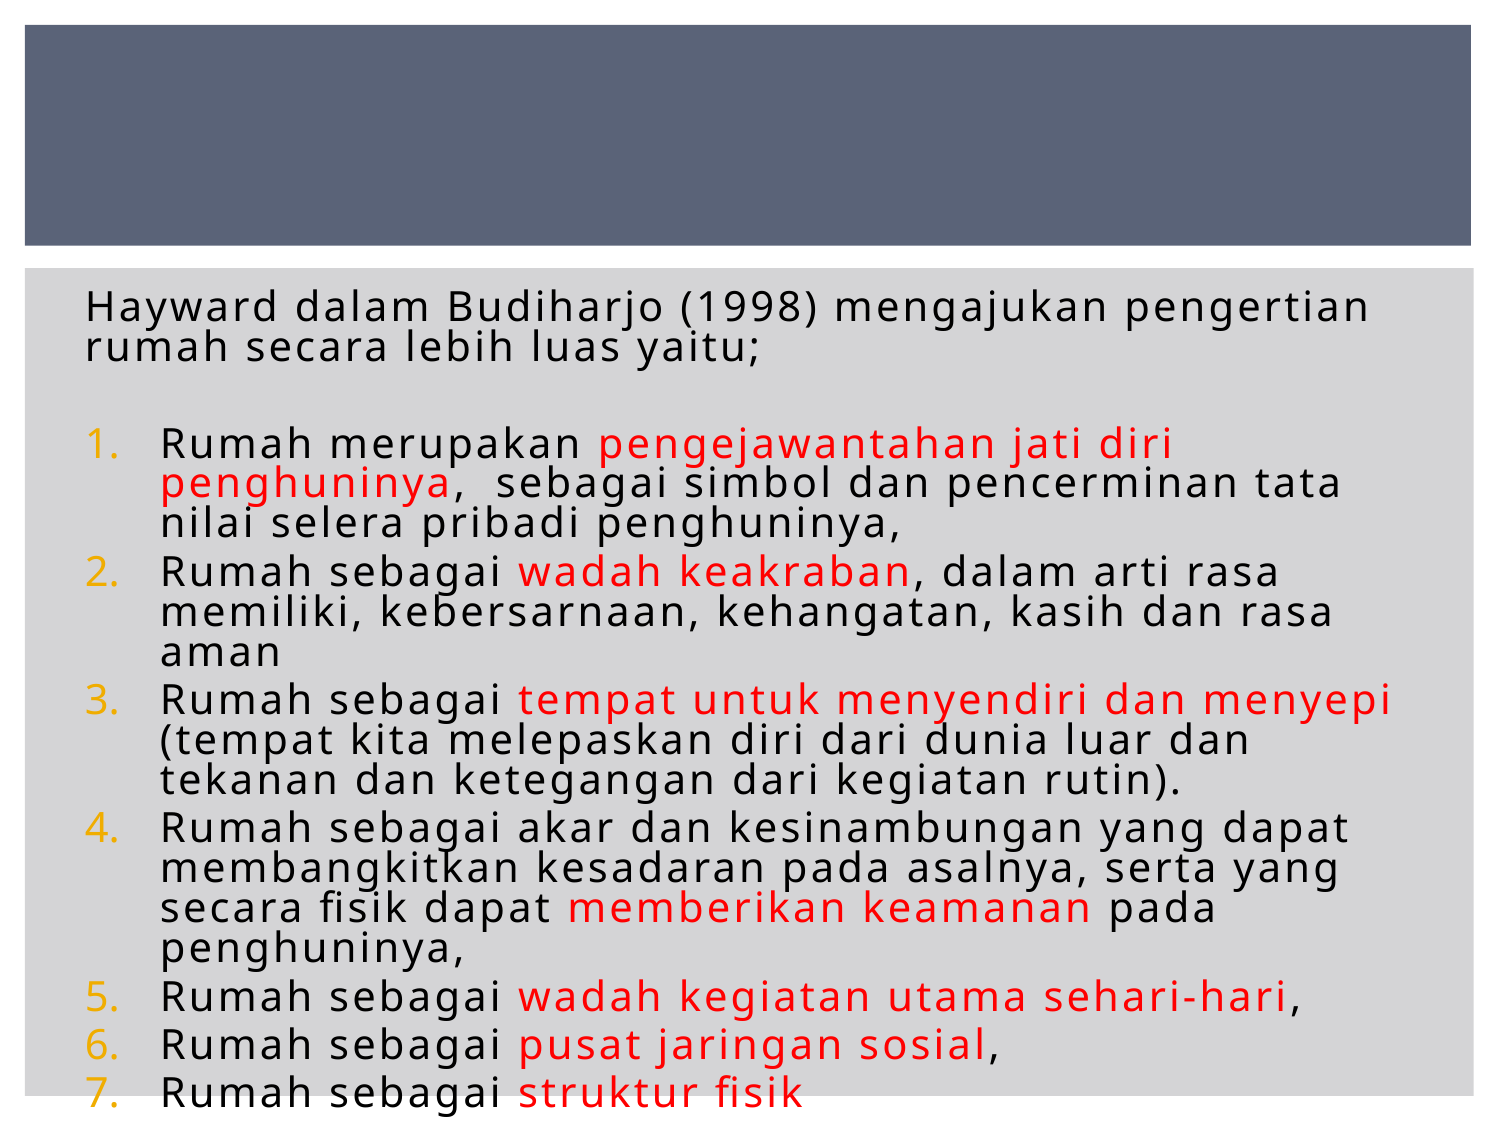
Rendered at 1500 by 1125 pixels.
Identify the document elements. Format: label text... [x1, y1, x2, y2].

list Hayward dalam Budiharjo (1998) mengajukan pengertian rumah secara lebih luas yaitu; Rumah merupakan pengejawantahan jati diri penghuninya, sebagai simbol dan pencerminan tata nilai selera pribadi penghuninya, Rumah sebagai wadah keakraban, dalam arti rasa memiliki, kebersarnaan, kehangatan, kasih dan rasa aman Rumah sebagai tempat untuk menyendiri dan menyepi (tempat kita melepaskan diri dari dunia luar dan tekanan dan ketegangan dari kegiatan rutin). Rumah sebagai akar dan kesinambungan yang dapat membangkitkan kesadaran pada asalnya, serta yang secara fisik dapat memberikan keamanan pada penghuninya, Rumah sebagai wadah kegiatan utama sehari-hari, Rumah sebagai pusat jaringan sosial, Rumah sebagai struktur fisik [62, 281, 1442, 1005]
